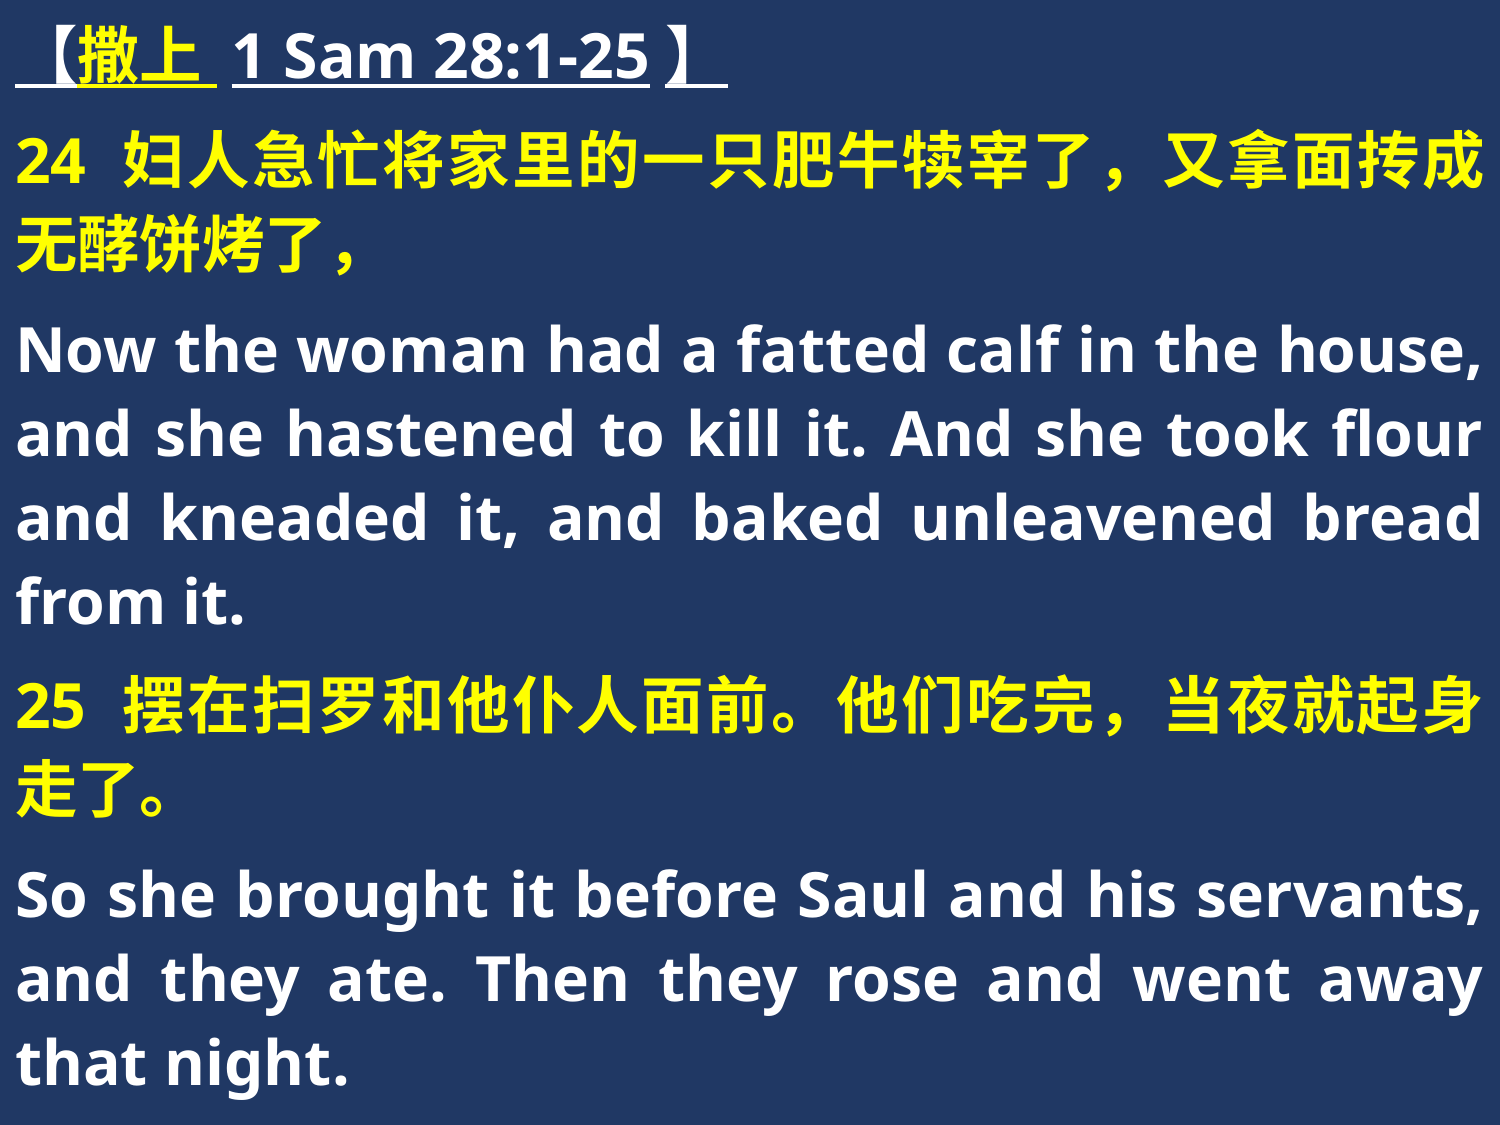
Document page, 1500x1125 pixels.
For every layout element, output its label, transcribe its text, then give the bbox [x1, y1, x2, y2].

list 【撒上 1 Sam 28:1-25】 24 妇人急忙将家里的一只肥牛犊宰了，又拿面抟成无酵饼烤了， Now the woman had a fatted calf in the house, and she hastened to kill it. And she took flour and kneaded it, and baked unleavened bread from it. 25 摆在扫罗和他仆人面前。他们吃完，当夜就起身走了。 So she brought it before Saul and his servants, and they ate. Then they rose and went away that night. [0, 0, 1500, 1125]
